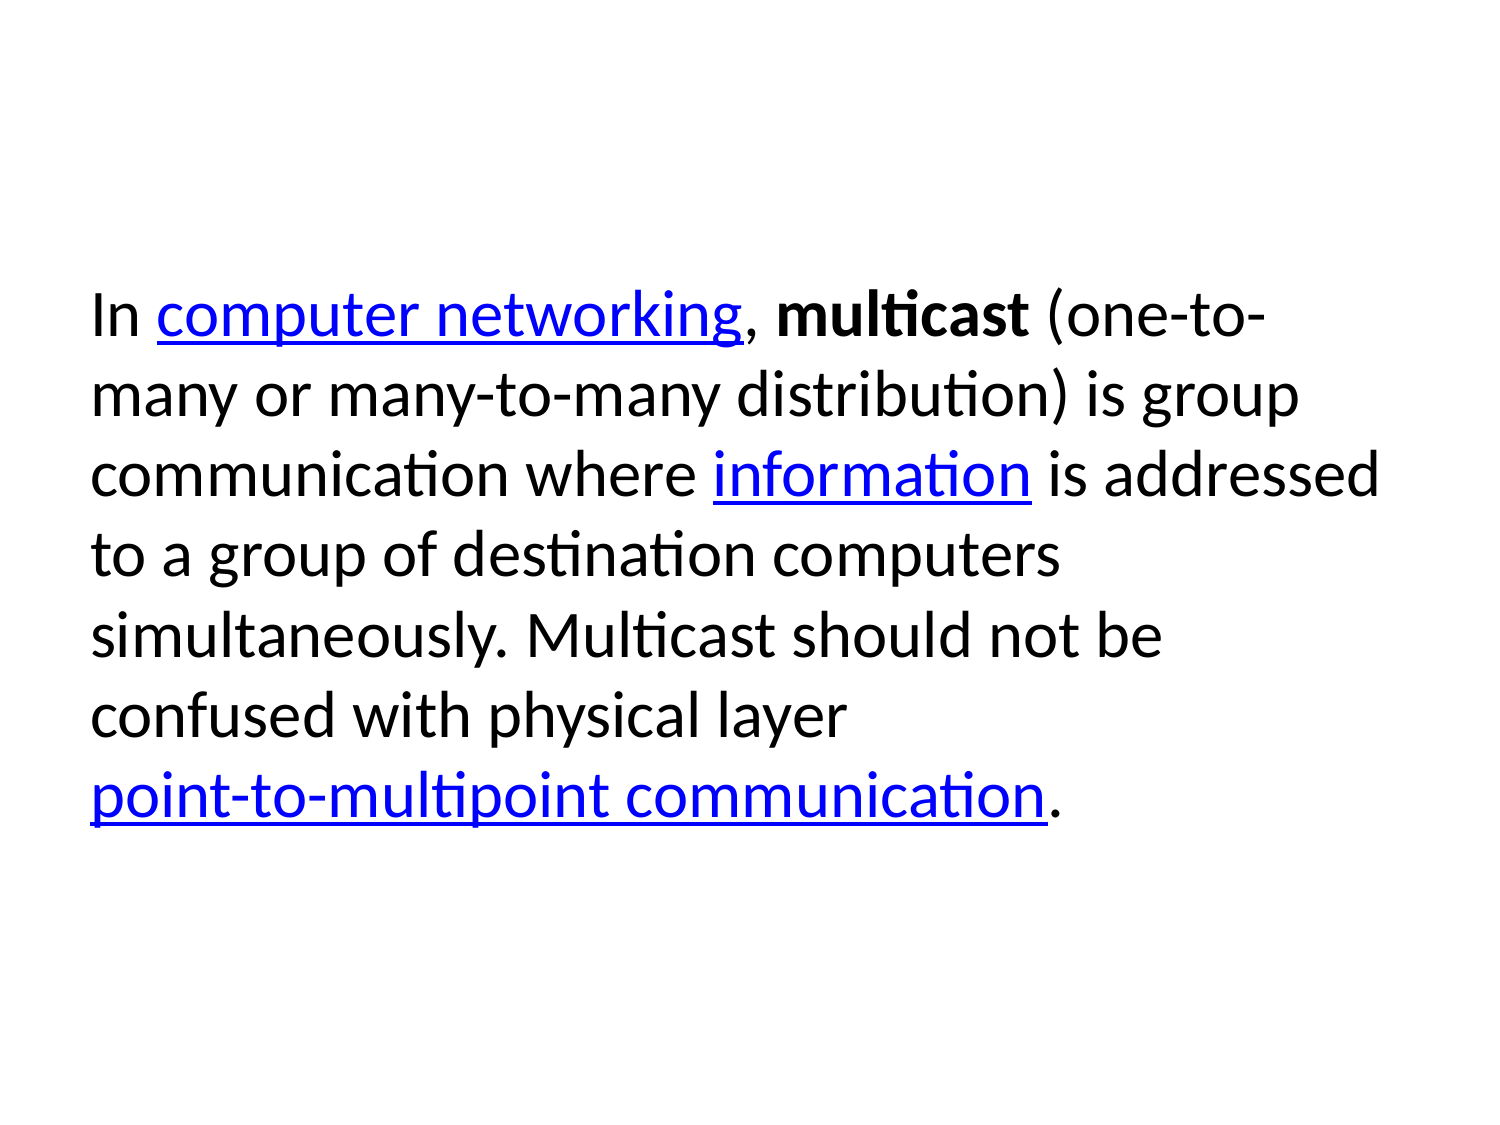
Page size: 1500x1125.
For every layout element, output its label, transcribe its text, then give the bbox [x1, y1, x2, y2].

list In computer networking, multicast (one-to-many or many-to-many distribution) is group communication where information is addressed to a group of destination computers simultaneously. Multicast should not be confused with physical layer point-to-multipoint communication. [75, 262, 1425, 1005]
